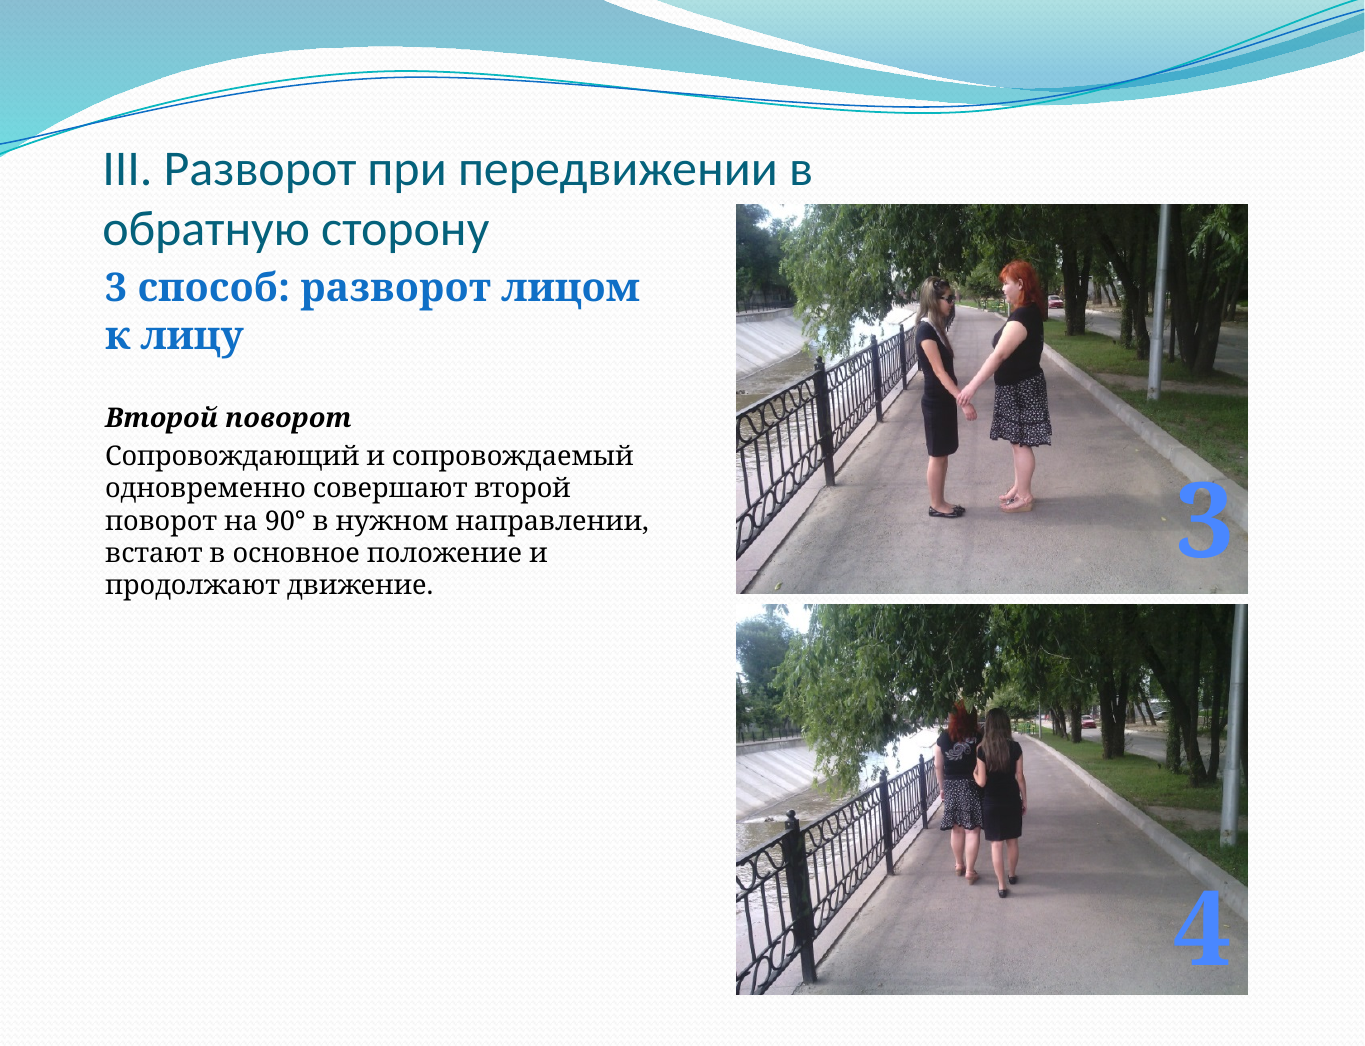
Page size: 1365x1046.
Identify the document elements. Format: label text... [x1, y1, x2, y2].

picture [736, 204, 1248, 595]
list 3 способ: разворот лицом к лицу Второй поворот Сопровождающий и сопровождаемый одновременно совершают второй поворот на 90° в нужном направлении, встают в основное положение и продолжают движение. [102, 255, 661, 1028]
title III. Разворот при передвижении в обратную сторону [102, 78, 930, 256]
picture [736, 604, 1248, 995]
